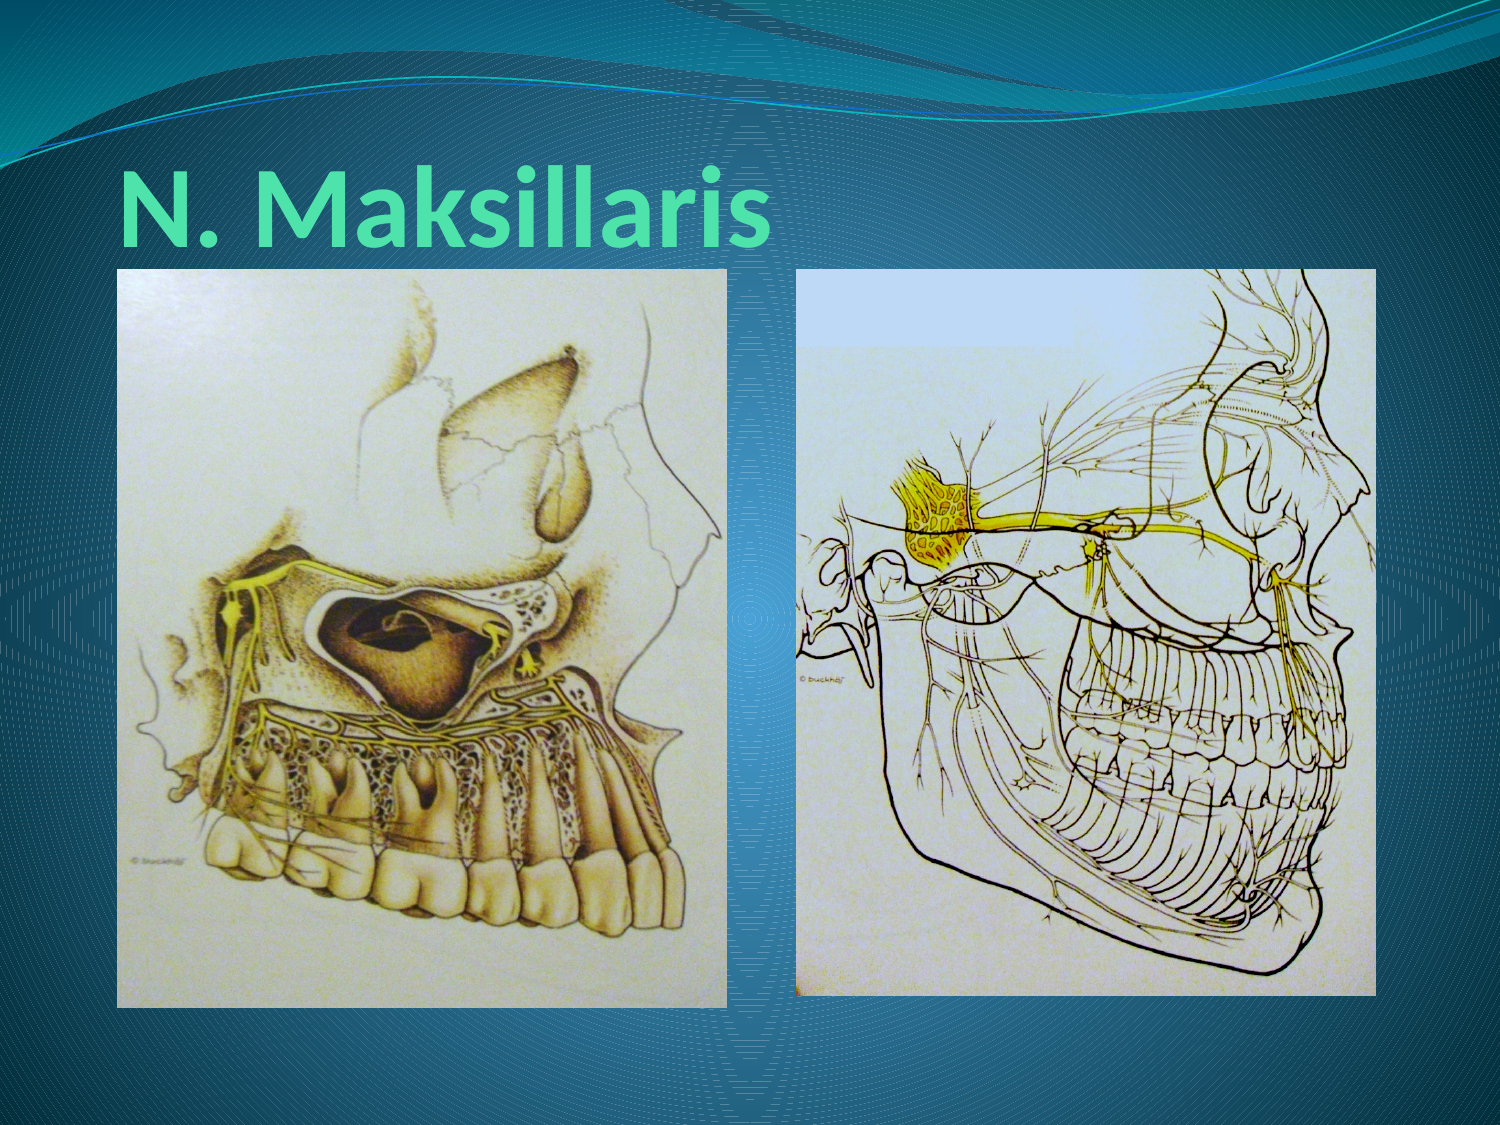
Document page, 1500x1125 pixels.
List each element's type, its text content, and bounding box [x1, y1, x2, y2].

picture [796, 269, 1376, 997]
picture [116, 269, 727, 1008]
title N. Maksillaris [116, 46, 1393, 271]
